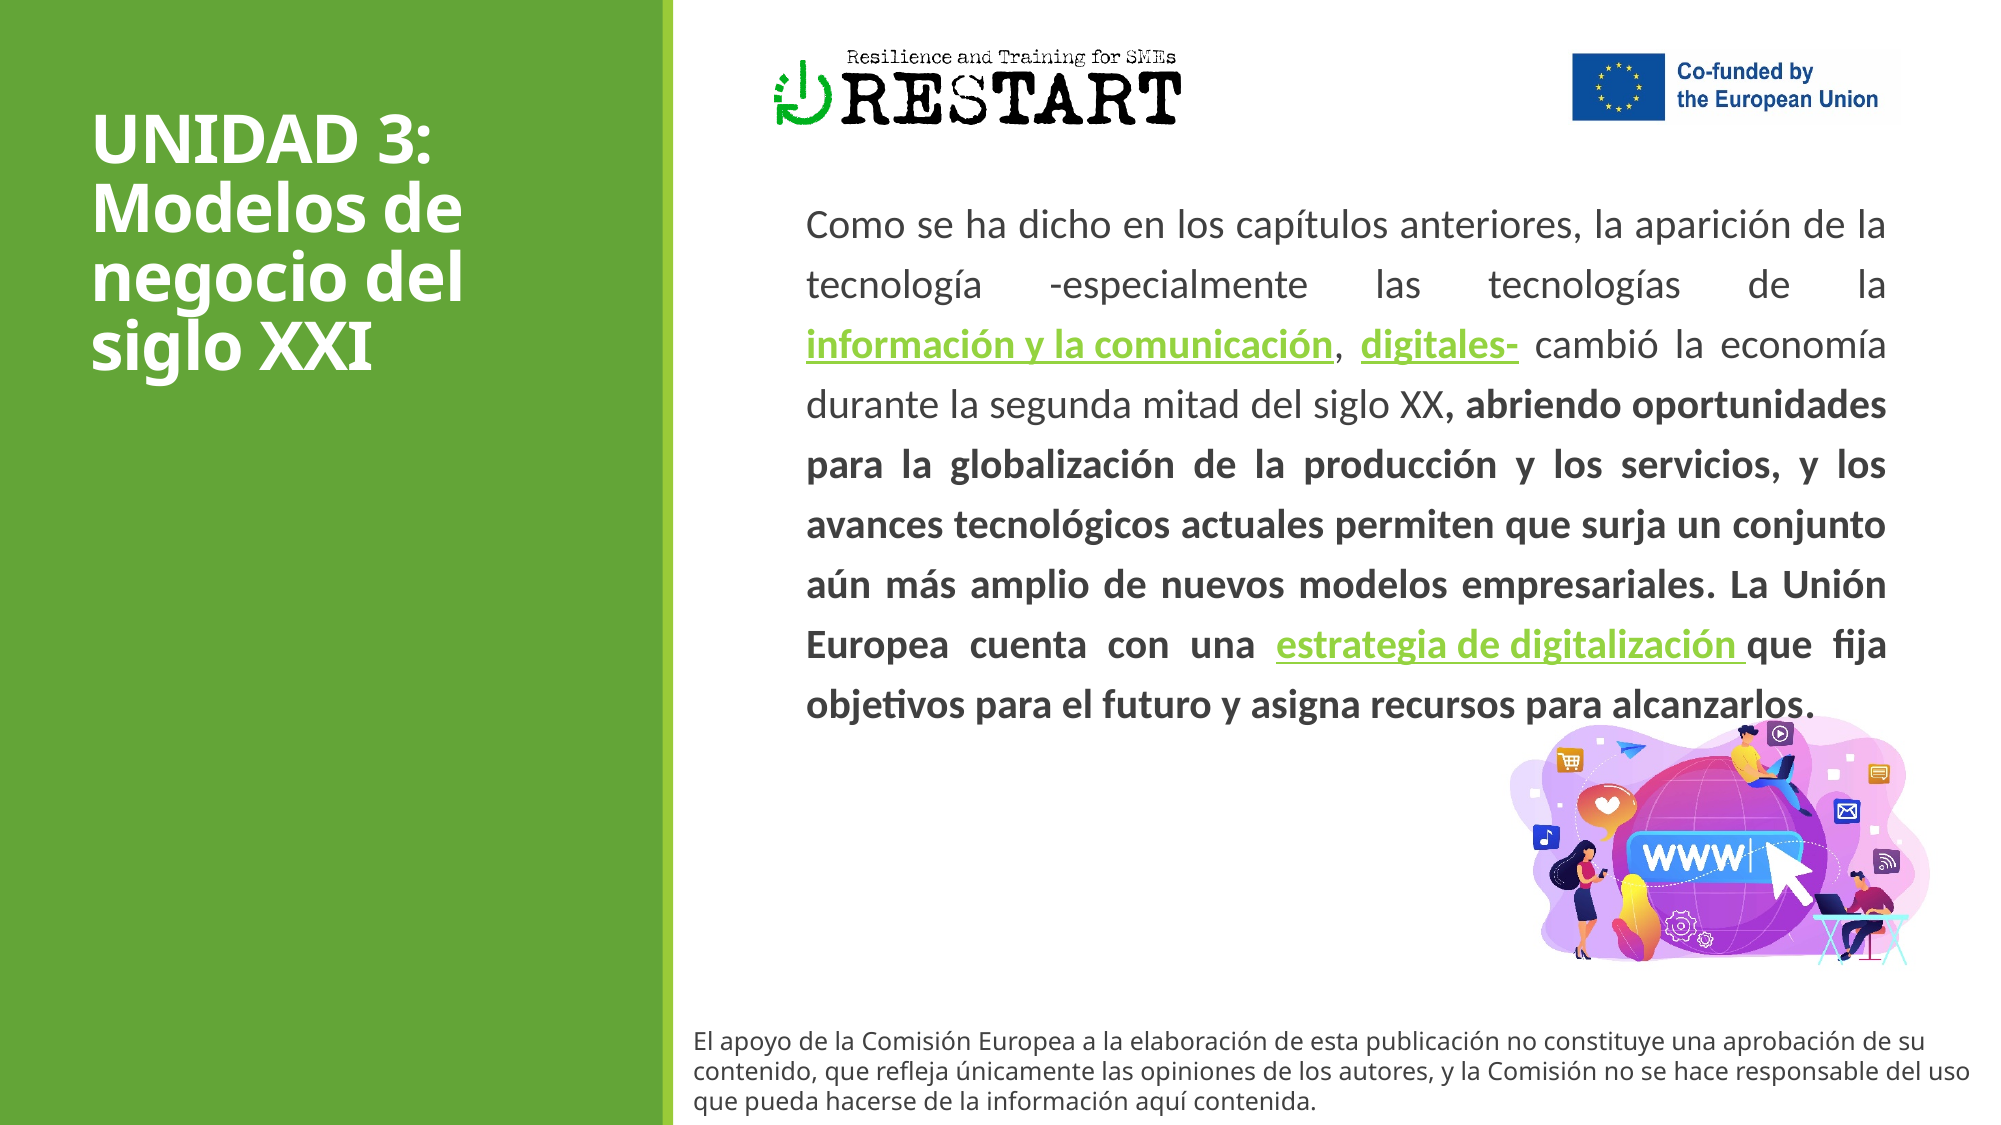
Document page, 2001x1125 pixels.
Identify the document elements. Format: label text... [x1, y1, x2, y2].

list Como se ha dicho en los capítulos anteriores, la aparición de la tecnología -especialmente las tecnologías de la información y la comunicación, digitales- cambió la economía durante la segunda mitad del siglo XX, abriendo oportunidades para la globalización de la producción y los servicios, y los avances tecnológicos actuales permiten que surja un conjunto aún más amplio de nuevos modelos empresariales. La Unión Europea cuenta con una estrategia de digitalización que fija objetivos para el futuro y asigna recursos para alcanzarlos. [790, 179, 1888, 994]
picture [772, 48, 1182, 125]
picture [1567, 49, 1902, 125]
text_box El apoyo de la Comisión Europea a la elaboración de esta publicación no constituye una aprobación de su contenido, que refleja únicamente las opiniones de los autores, y la Comisión no se hace responsable del uso que pueda hacerse de la información aquí contenida. [678, 1018, 2000, 1123]
picture [1488, 686, 1951, 995]
title UNIDAD 3: Modelos de negocio del siglo XXI [75, 97, 600, 473]
